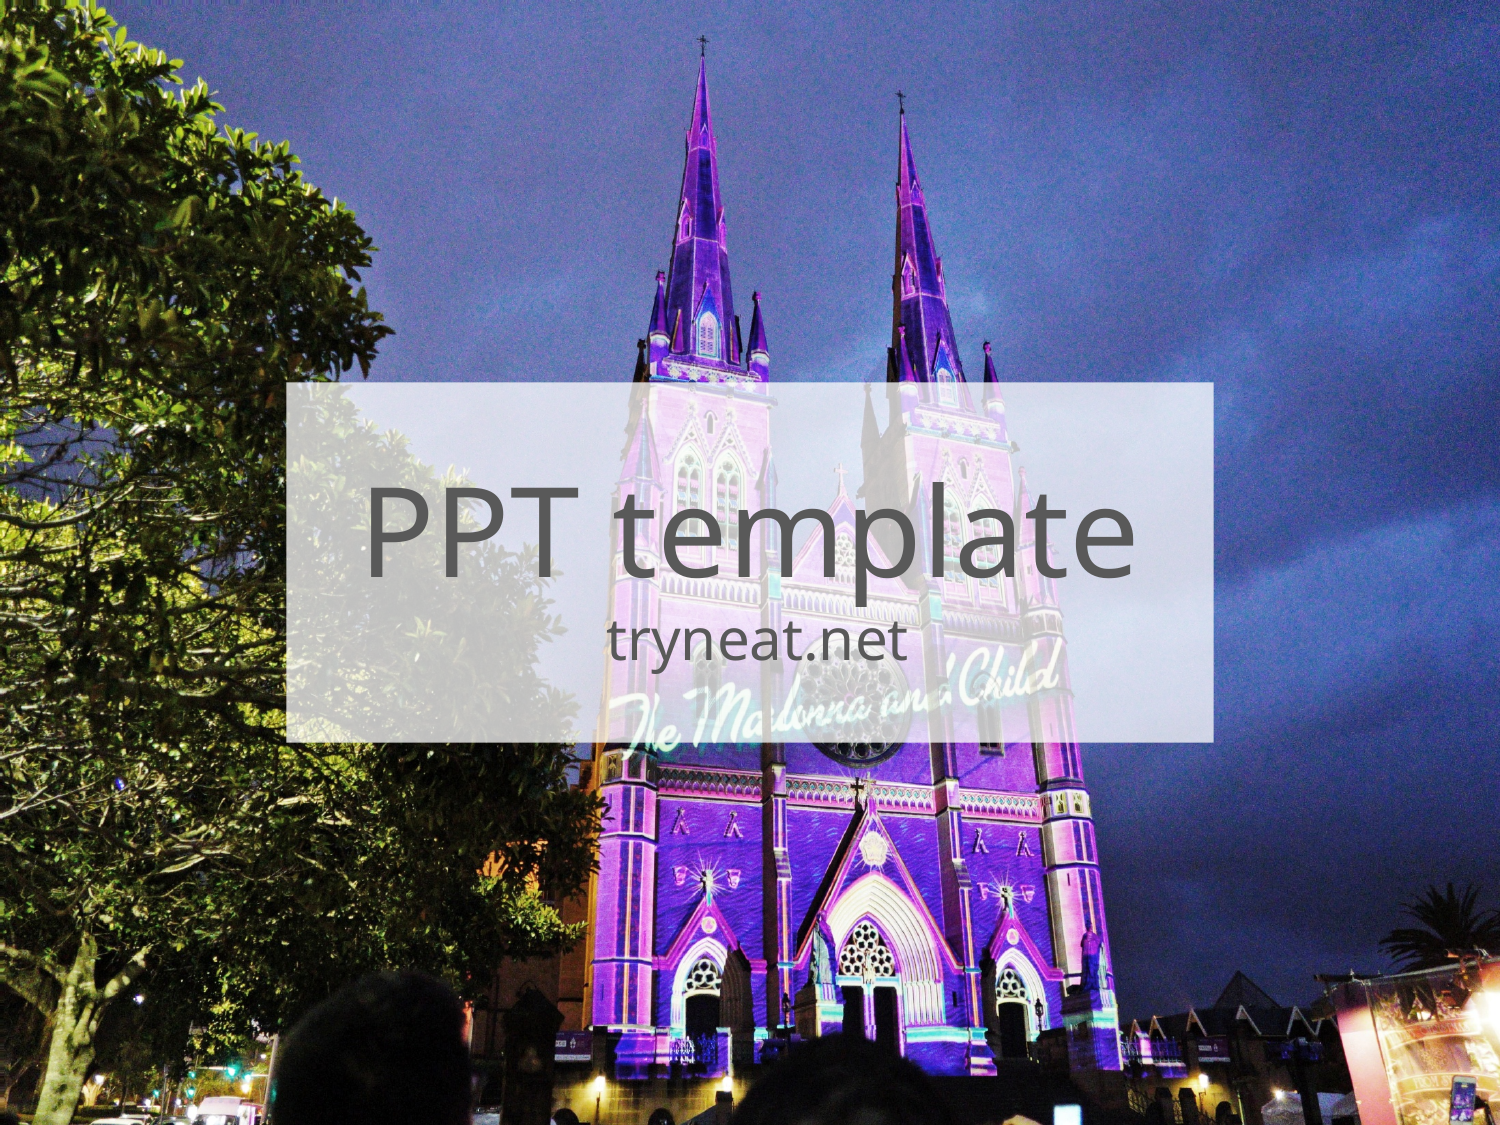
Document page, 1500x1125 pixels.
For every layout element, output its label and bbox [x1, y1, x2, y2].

text_box [0, 0, 1500, 1125]
